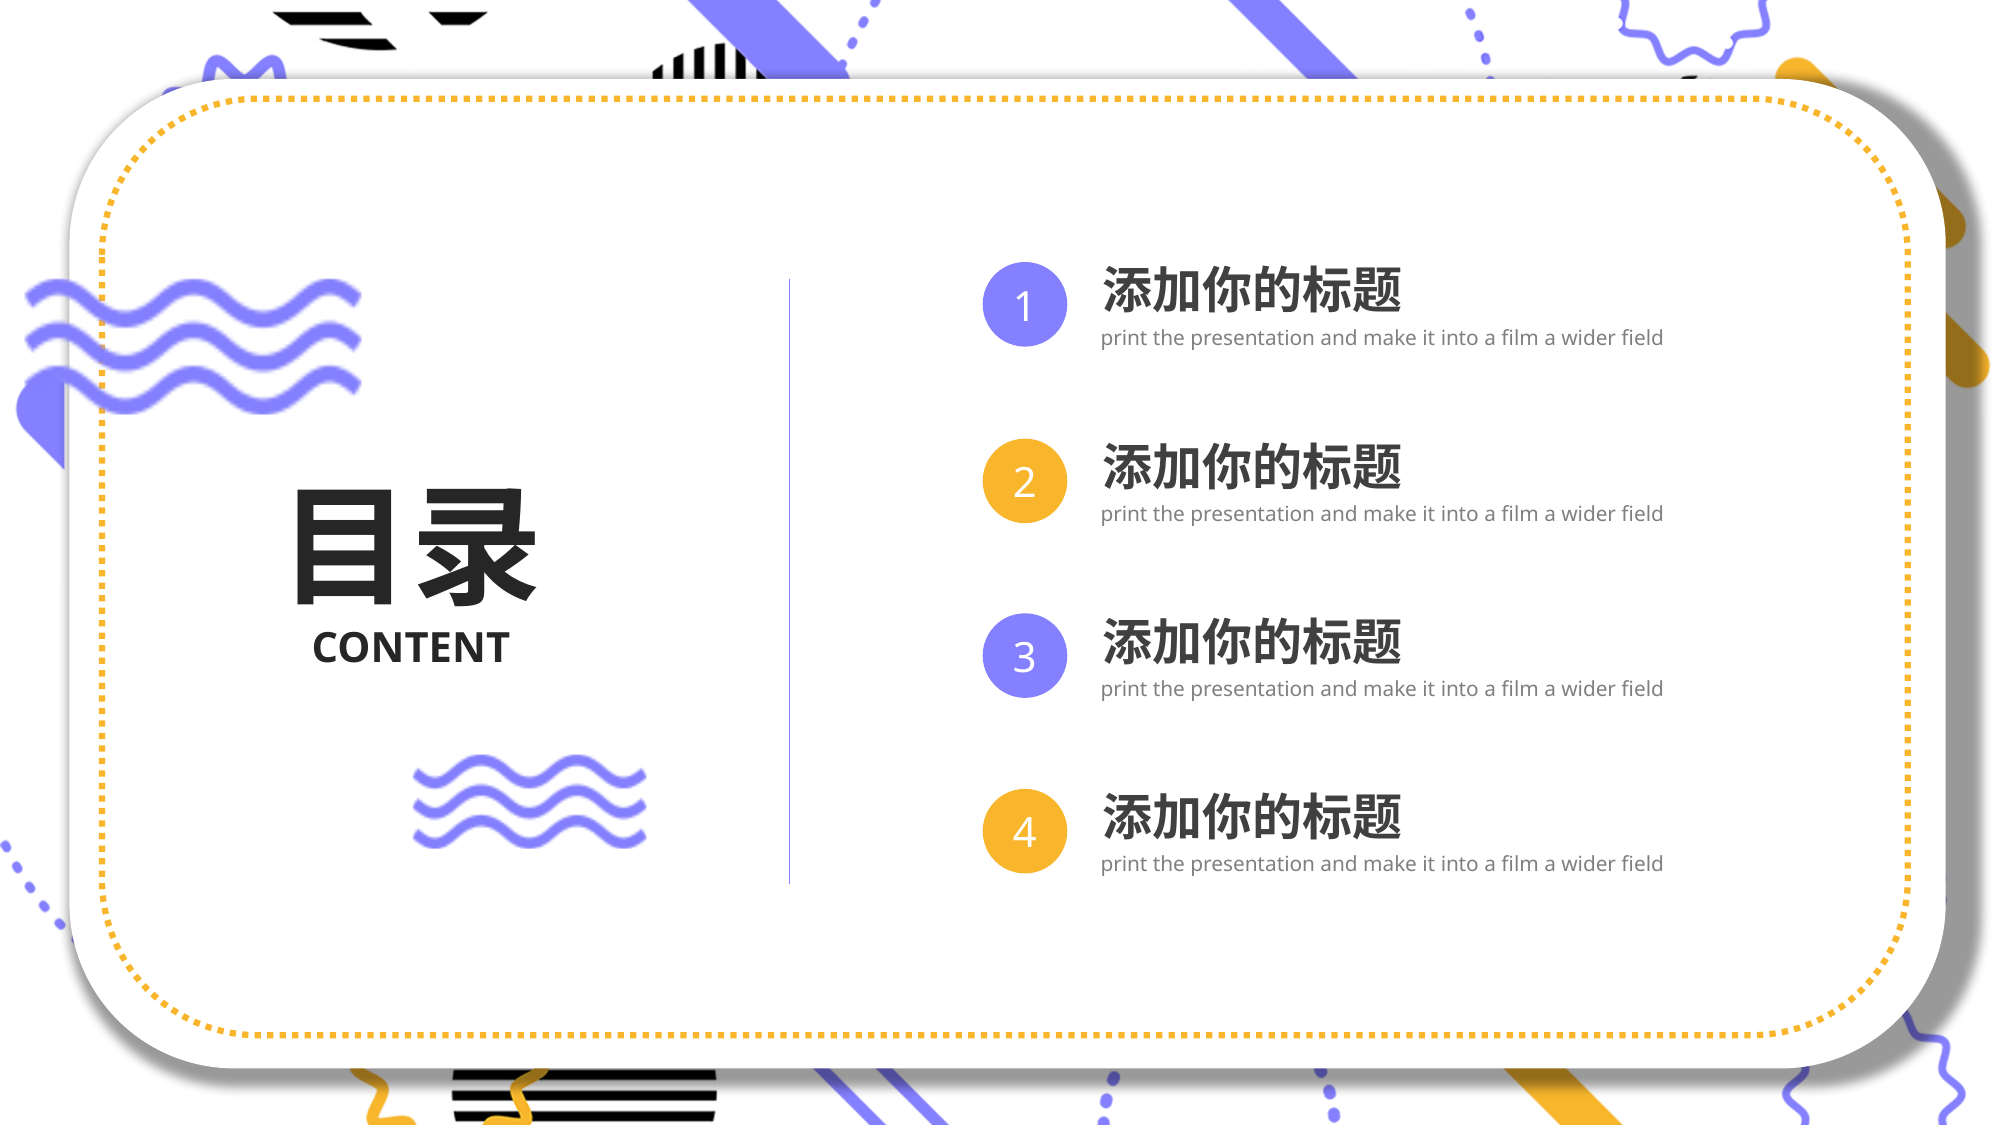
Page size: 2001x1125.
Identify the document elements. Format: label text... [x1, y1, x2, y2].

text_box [1085, 251, 1739, 358]
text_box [1085, 602, 1739, 709]
text_box 3 [981, 612, 1069, 699]
text_box 目录 CONTENT [152, 455, 670, 680]
text_box 2 [981, 437, 1069, 525]
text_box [1085, 778, 1739, 884]
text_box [1085, 427, 1739, 534]
picture [0, 0, 2000, 1125]
text_box 4 [981, 787, 1069, 875]
text_box 1 [981, 260, 1069, 348]
